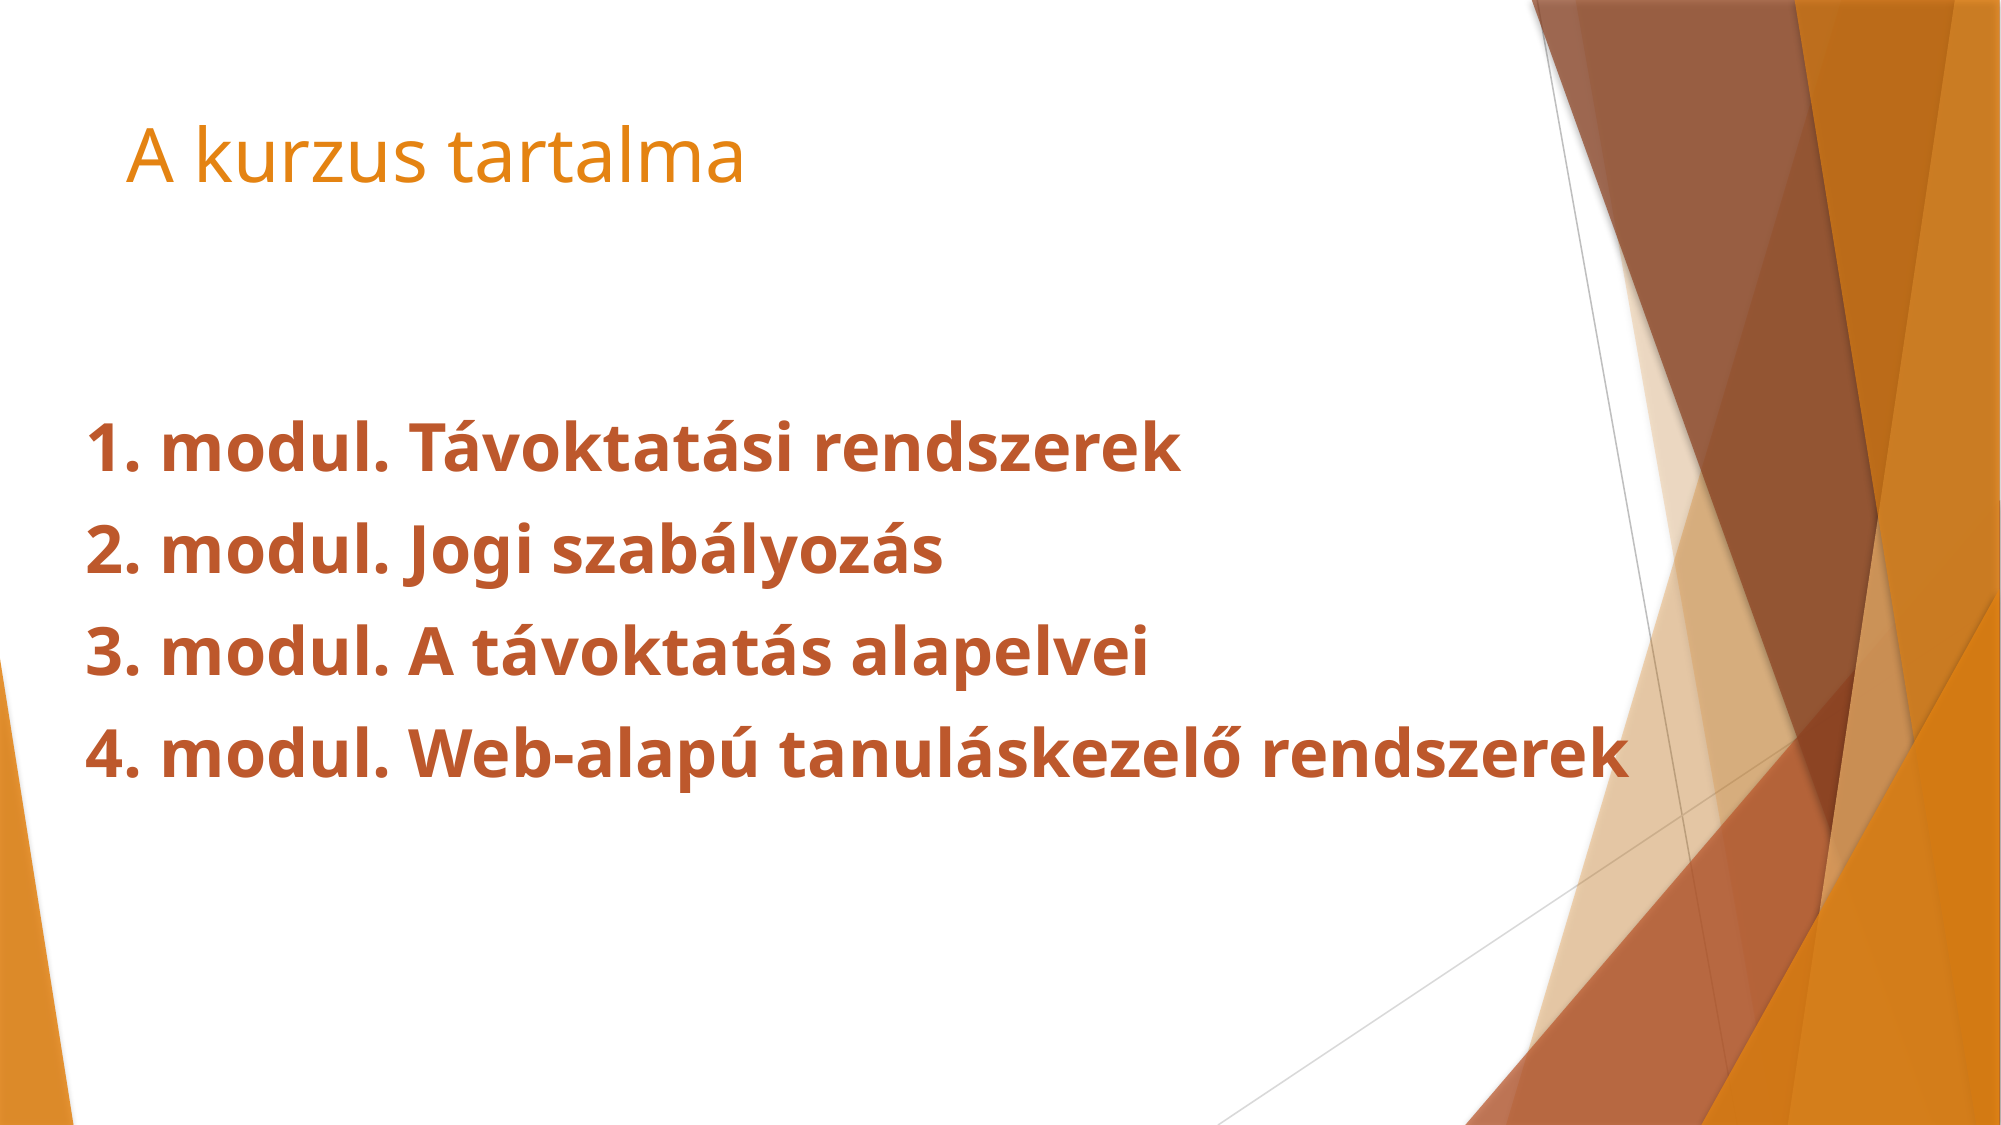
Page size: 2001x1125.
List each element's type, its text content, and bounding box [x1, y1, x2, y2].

title A kurzus tartalma [111, 99, 1522, 317]
text_box 1. modul. Távoktatási rendszerek 2. modul. Jogi szabályozás 3. modul. A távoktatás alapelvei 4. modul. Web-alapú tanuláskezelő rendszerek [70, 391, 1692, 799]
